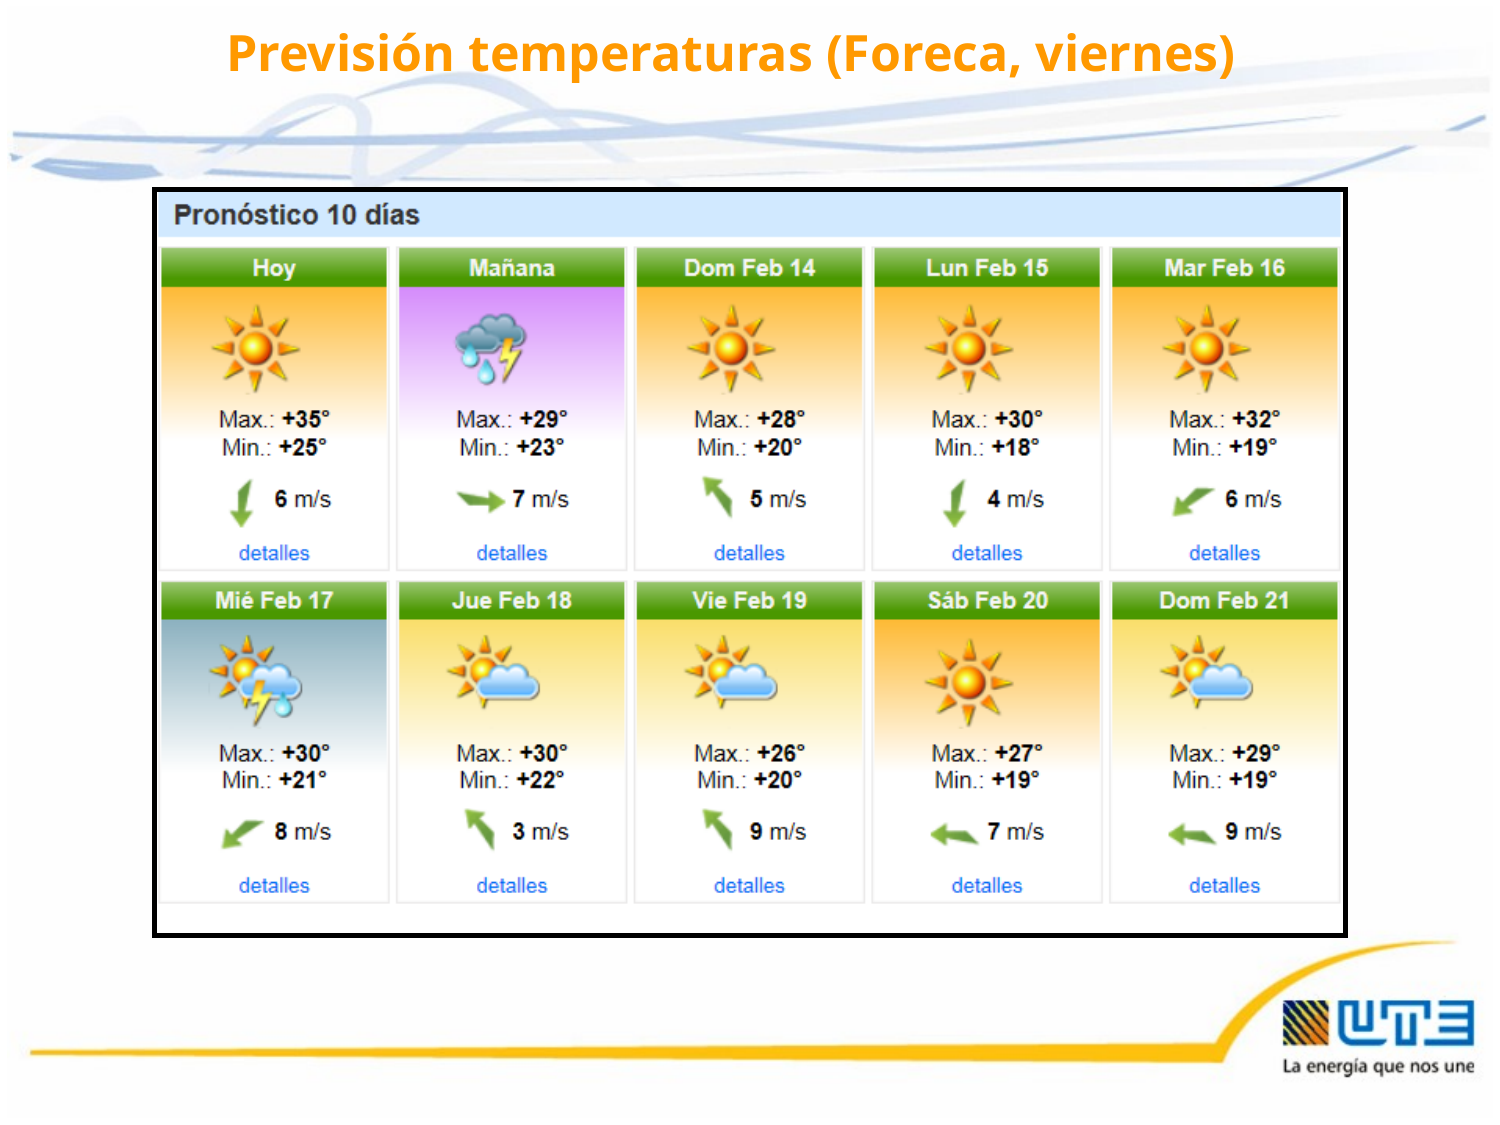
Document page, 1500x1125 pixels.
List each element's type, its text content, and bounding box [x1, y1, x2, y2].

picture [7, 6, 1493, 1118]
text_box Previsión temperaturas (Foreca, viernes) [0, 3, 1463, 100]
